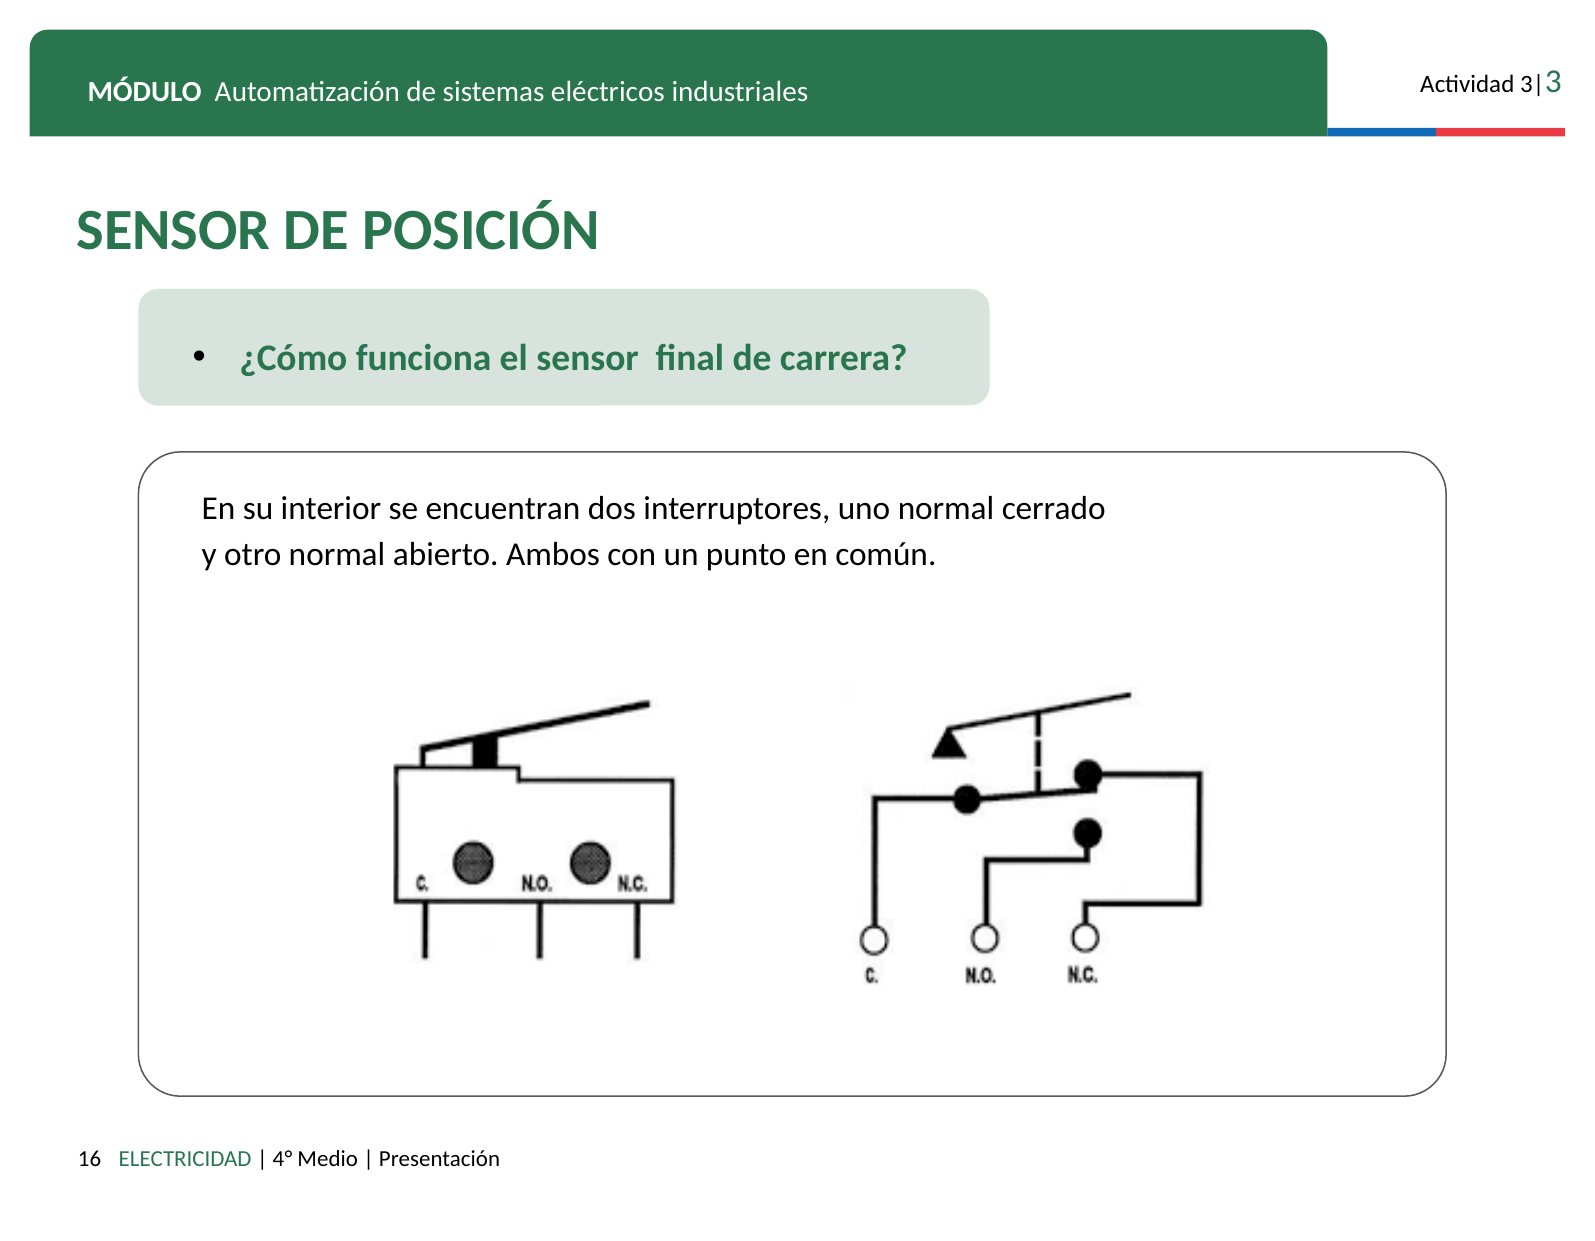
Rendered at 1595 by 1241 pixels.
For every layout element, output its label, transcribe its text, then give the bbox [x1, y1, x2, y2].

text_box SENSOR DE POSICIÓN [61, 193, 886, 272]
text_box [138, 288, 990, 406]
picture [383, 664, 1211, 1003]
text_box En su interior se encuentran dos interruptores, uno normal cerrado y otro normal abierto. Ambos con un punto en común. [186, 497, 1132, 556]
text_box ¿Cómo funciona el sensor final de carrera? [177, 293, 961, 411]
text_box [138, 451, 1447, 1097]
